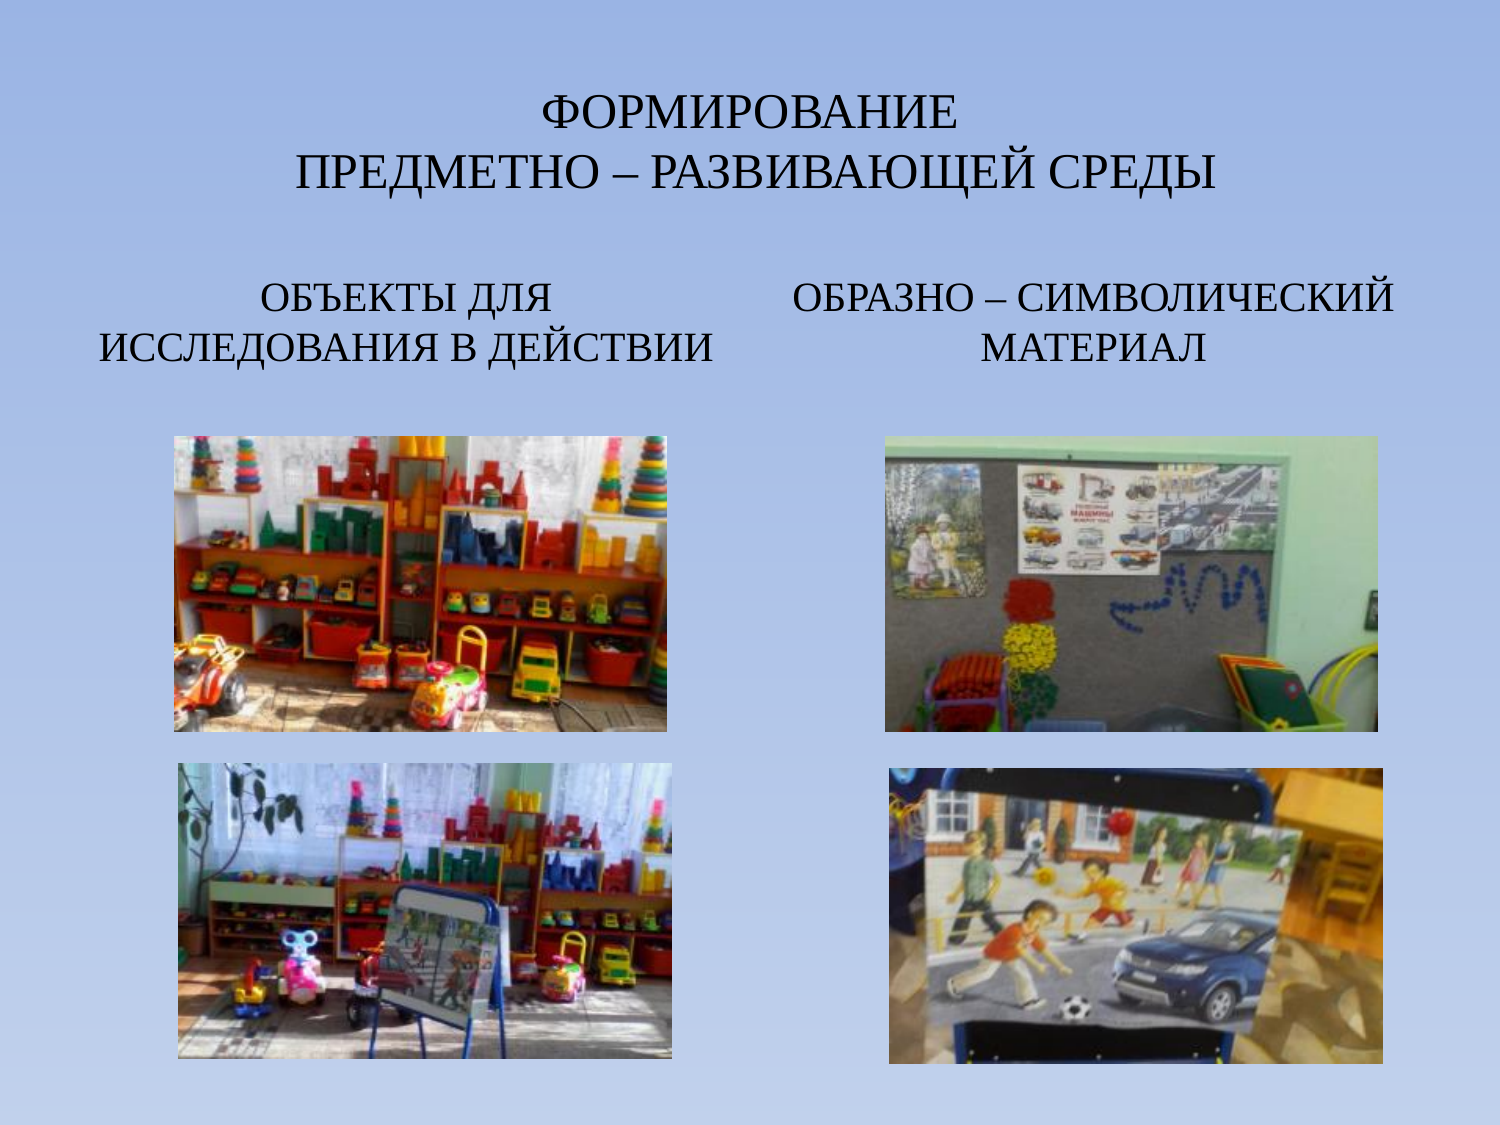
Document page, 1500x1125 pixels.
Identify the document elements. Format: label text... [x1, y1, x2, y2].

title ФОРМИРОВАНИЕ ПРЕДМЕТНО – РАЗВИВАЮЩЕЙ СРЕДЫ [75, 45, 1425, 233]
list ОБРАЗНО – СИМВОЛИЧЕСКИЙ МАТЕРИАЛ [762, 262, 1425, 1005]
picture [178, 762, 672, 1059]
picture [173, 435, 667, 732]
picture [889, 768, 1383, 1065]
list ОБЪЕКТЫ ДЛЯ ИССЛЕДОВАНИЯ В ДЕЙСТВИИ [75, 262, 738, 1005]
picture [885, 435, 1378, 732]
